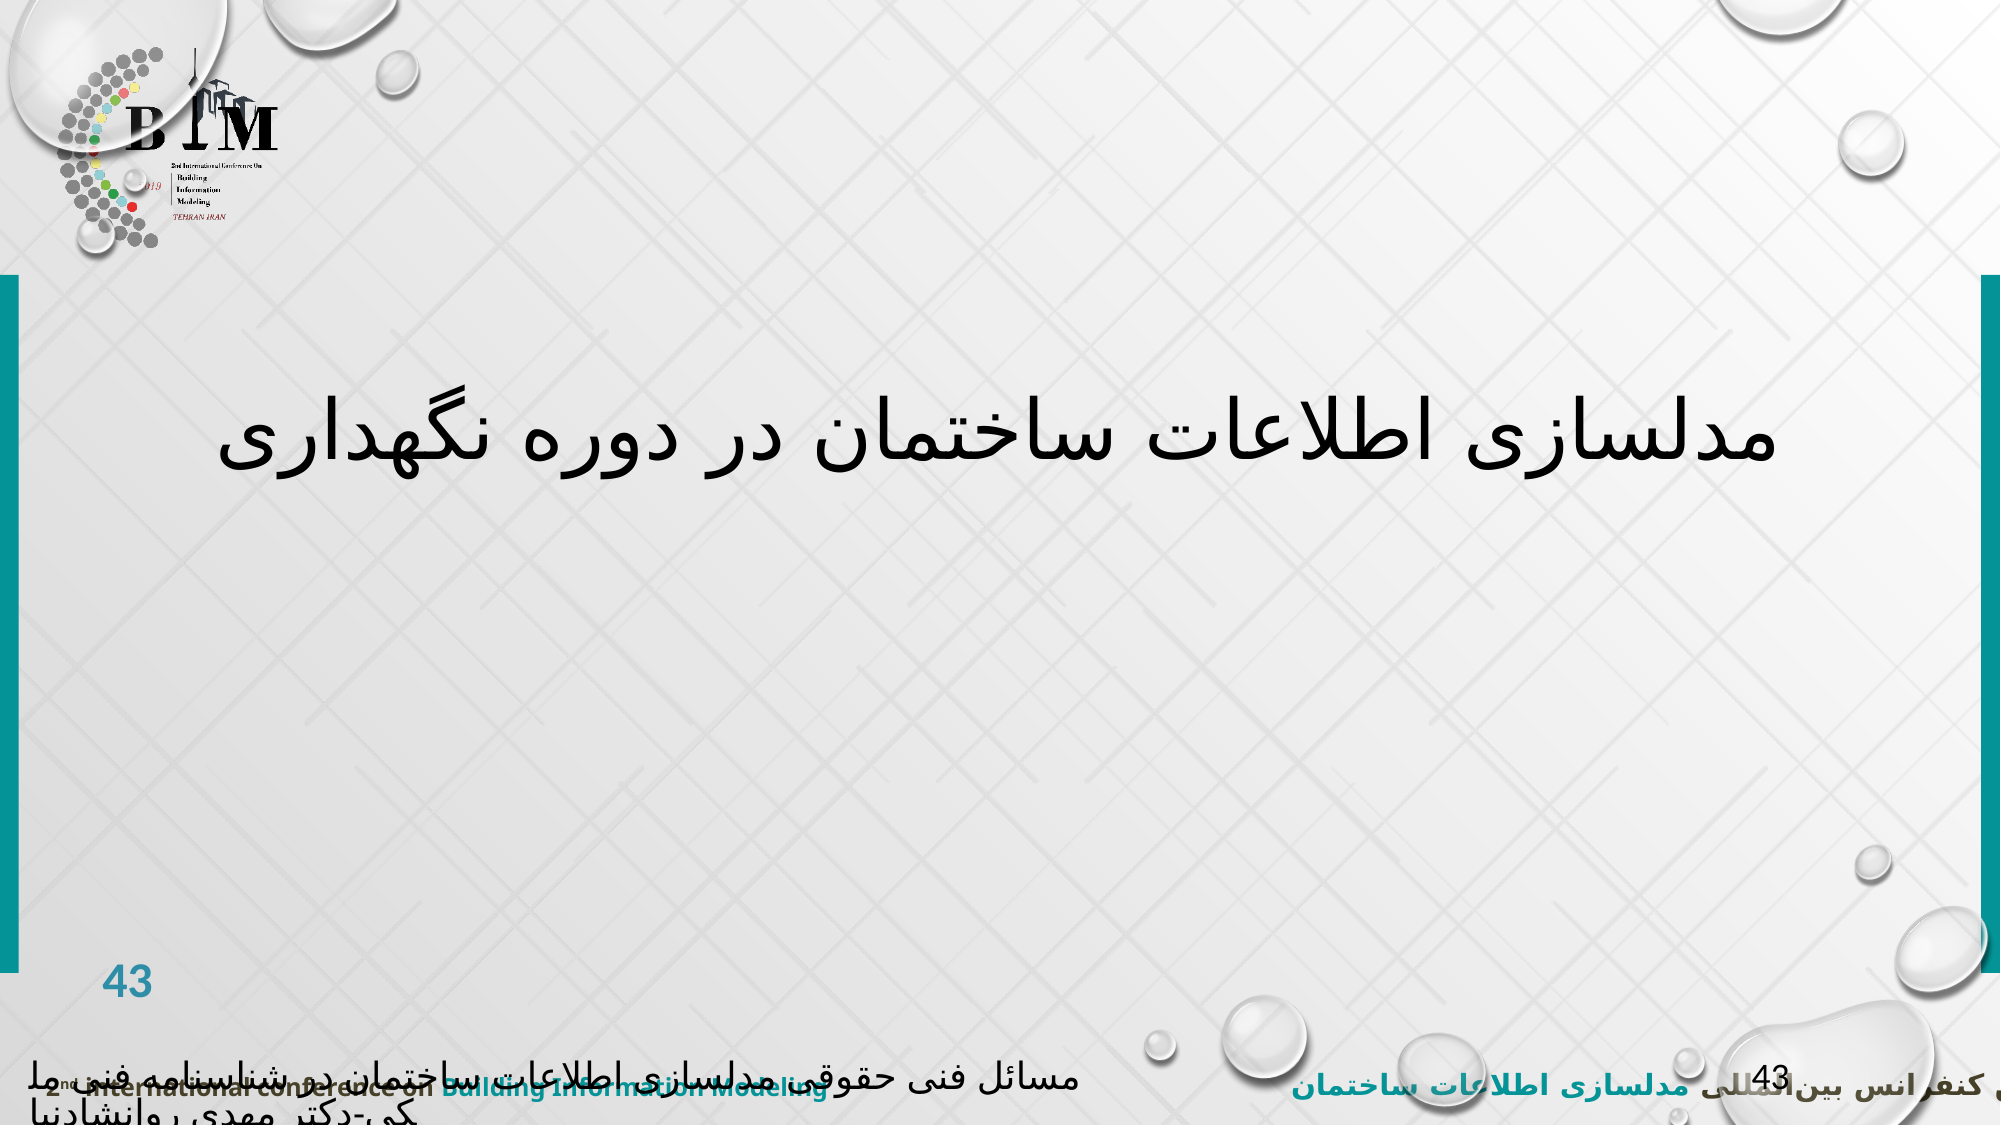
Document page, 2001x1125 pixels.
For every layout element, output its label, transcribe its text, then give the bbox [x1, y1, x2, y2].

picture [0, 0, 2000, 1125]
title مدلسازی اطلاعات ساختمان در دوره نگهداری [149, 135, 1848, 585]
slide_number 43 [1736, 1044, 1863, 1105]
footer مسائل فنی حقوقی مدلسازی اطلاعات ساختمان در شناسنامه فنی ملکی-دکتر مهدی روانشادنیا [14, 1044, 1109, 1105]
